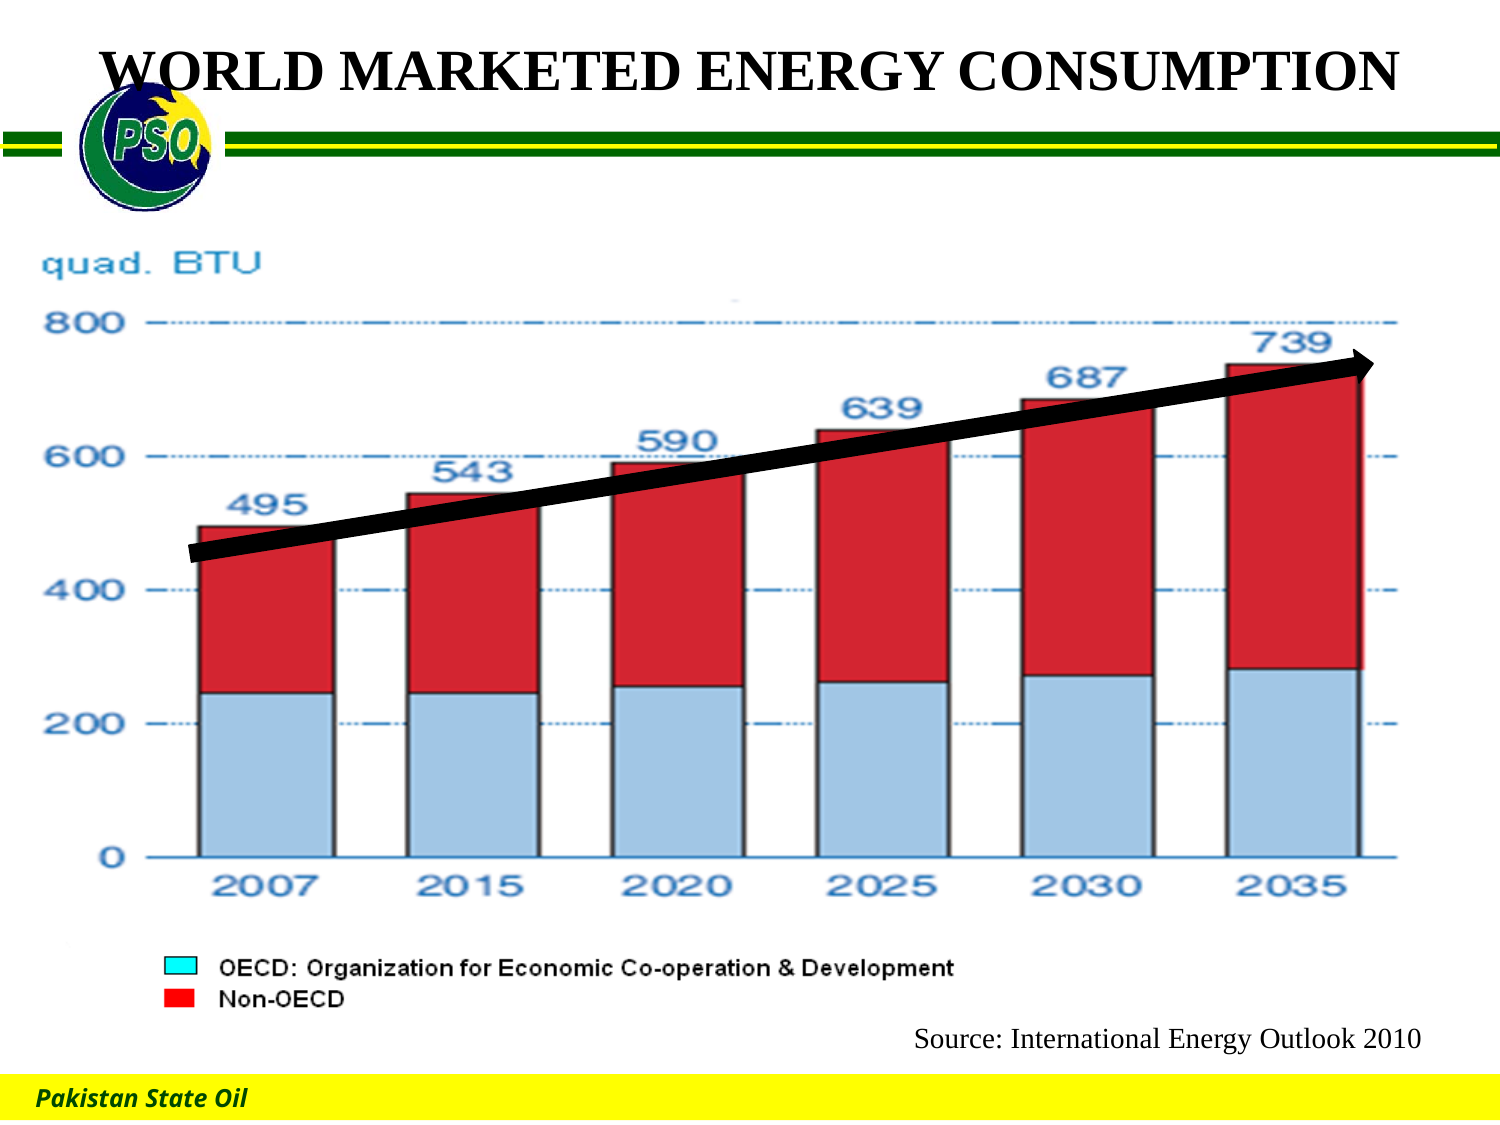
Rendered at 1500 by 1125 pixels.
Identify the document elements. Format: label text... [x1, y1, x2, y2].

picture [24, 224, 1476, 1057]
text_box WORLD MARKETED ENERGY CONSUMPTION [0, 24, 1500, 110]
picture [62, 110, 225, 213]
